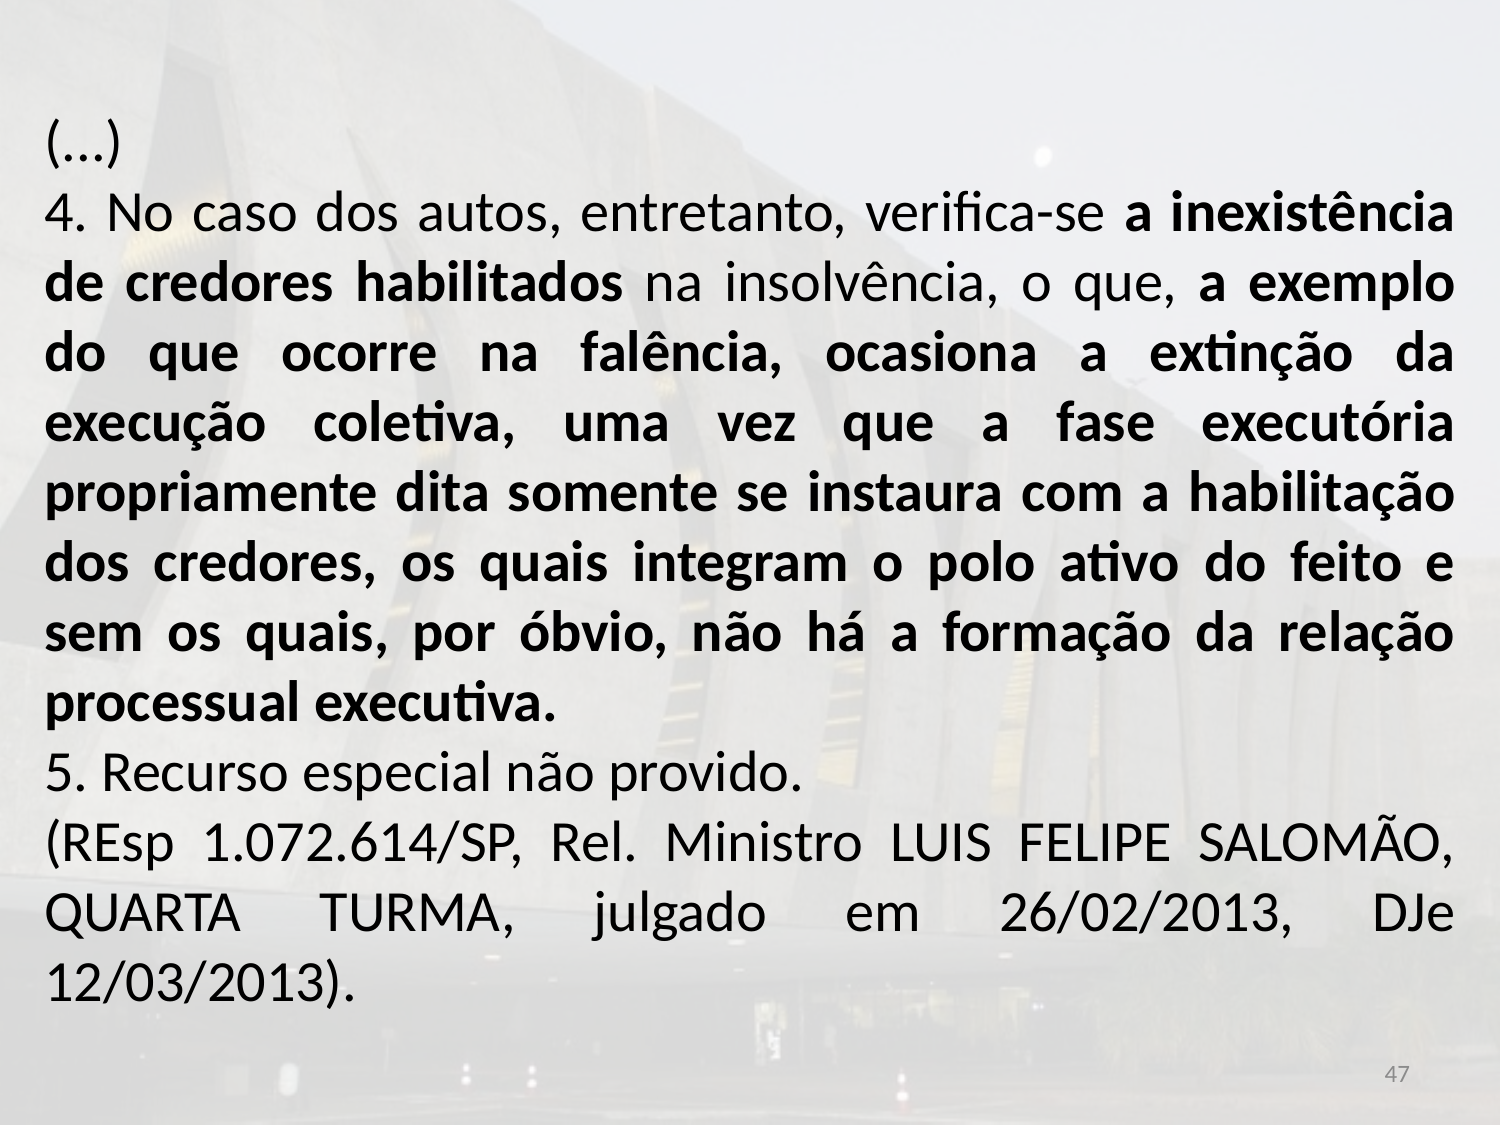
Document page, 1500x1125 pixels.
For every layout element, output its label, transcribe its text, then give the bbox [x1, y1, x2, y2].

text_box (...) 4. No caso dos autos, entretanto, verifica-se a inexistência de credores habilitados na insolvência, o que, a exemplo do que ocorre na falência, ocasiona a extinção da execução coletiva, uma vez que a fase executória propriamente dita somente se instaura com a habilitação dos credores, os quais integram o polo ativo do feito e sem os quais, por óbvio, não há a formação da relação processual executiva. 5. Recurso especial não provido. (REsp 1.072.614/SP, Rel. Ministro LUIS FELIPE SALOMÃO, QUARTA TURMA, julgado em 26/02/2013, DJe 12/03/2013). [29, 30, 1471, 1071]
slide_number 47 [1074, 1042, 1425, 1103]
